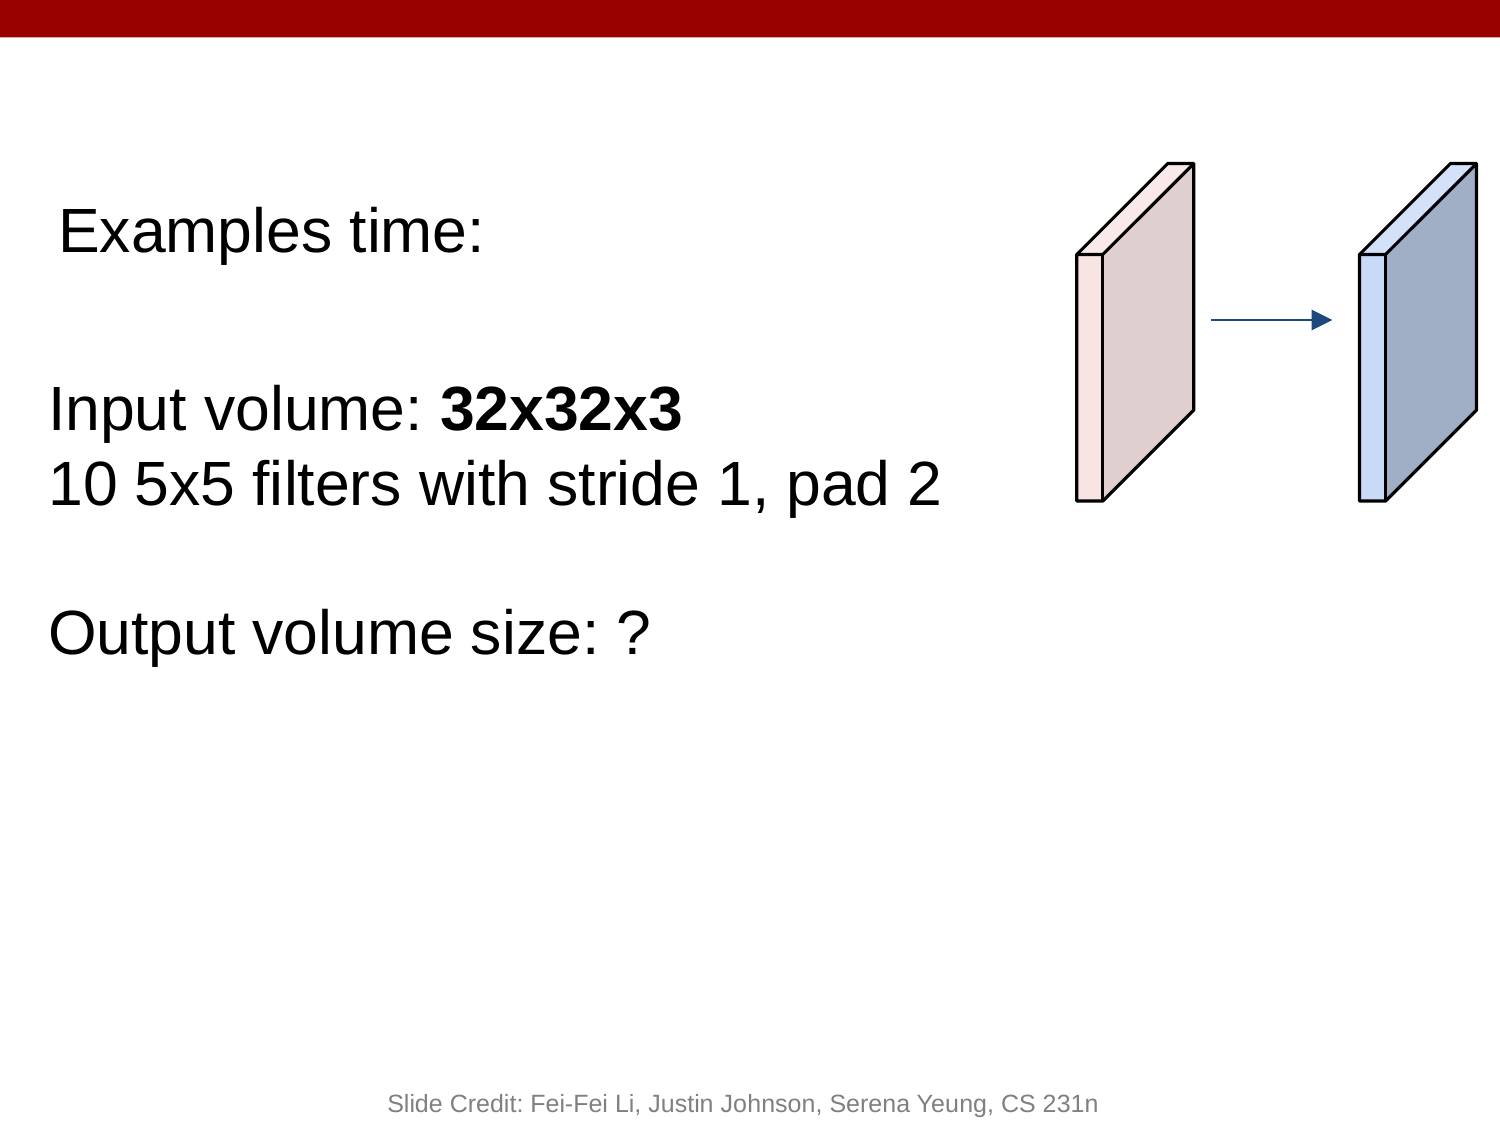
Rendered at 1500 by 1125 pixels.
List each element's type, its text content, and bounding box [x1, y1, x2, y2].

text_box Examples time: [43, 174, 538, 296]
text_box Input volume: 32x32x3 10 5x5 filters with stride 1, pad 2 Output volume size: ? [33, 352, 972, 531]
slide_number 48 [1359, 163, 1476, 254]
text_box Slide Credit: Marc'Aurelio Ranzato [1077, 164, 1193, 254]
text_box Slide Credit: Fei-Fei Li, Justin Johnson, Serena Yeung, CS 231n [299, 1049, 1188, 1125]
text_box [1359, 163, 1477, 502]
text_box [1076, 163, 1194, 502]
